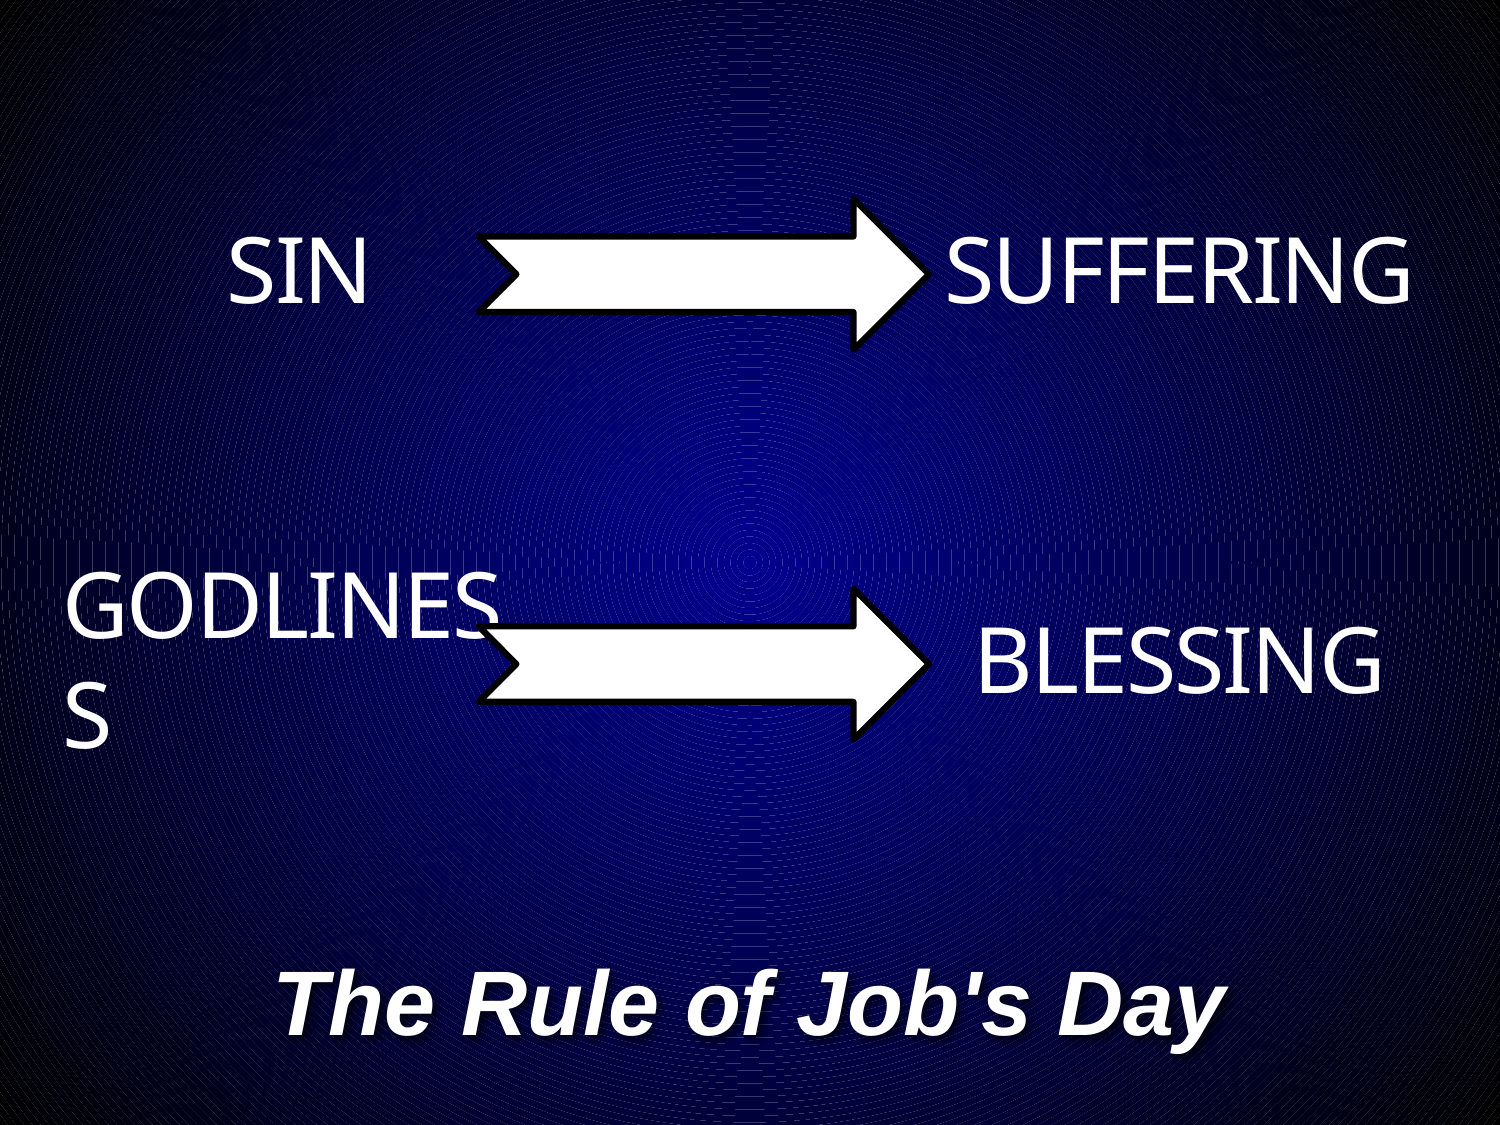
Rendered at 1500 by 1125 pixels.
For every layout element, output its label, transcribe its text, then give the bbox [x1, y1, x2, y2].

text_box [478, 588, 930, 740]
text_box BLESSING [927, 456, 1433, 858]
text_box SIN [47, 66, 554, 456]
text_box GODLINESS [47, 456, 554, 858]
title The Rule of Job's Day [0, 871, 1500, 1125]
text_box SUFFERING [927, 66, 1433, 456]
text_box [478, 198, 930, 350]
